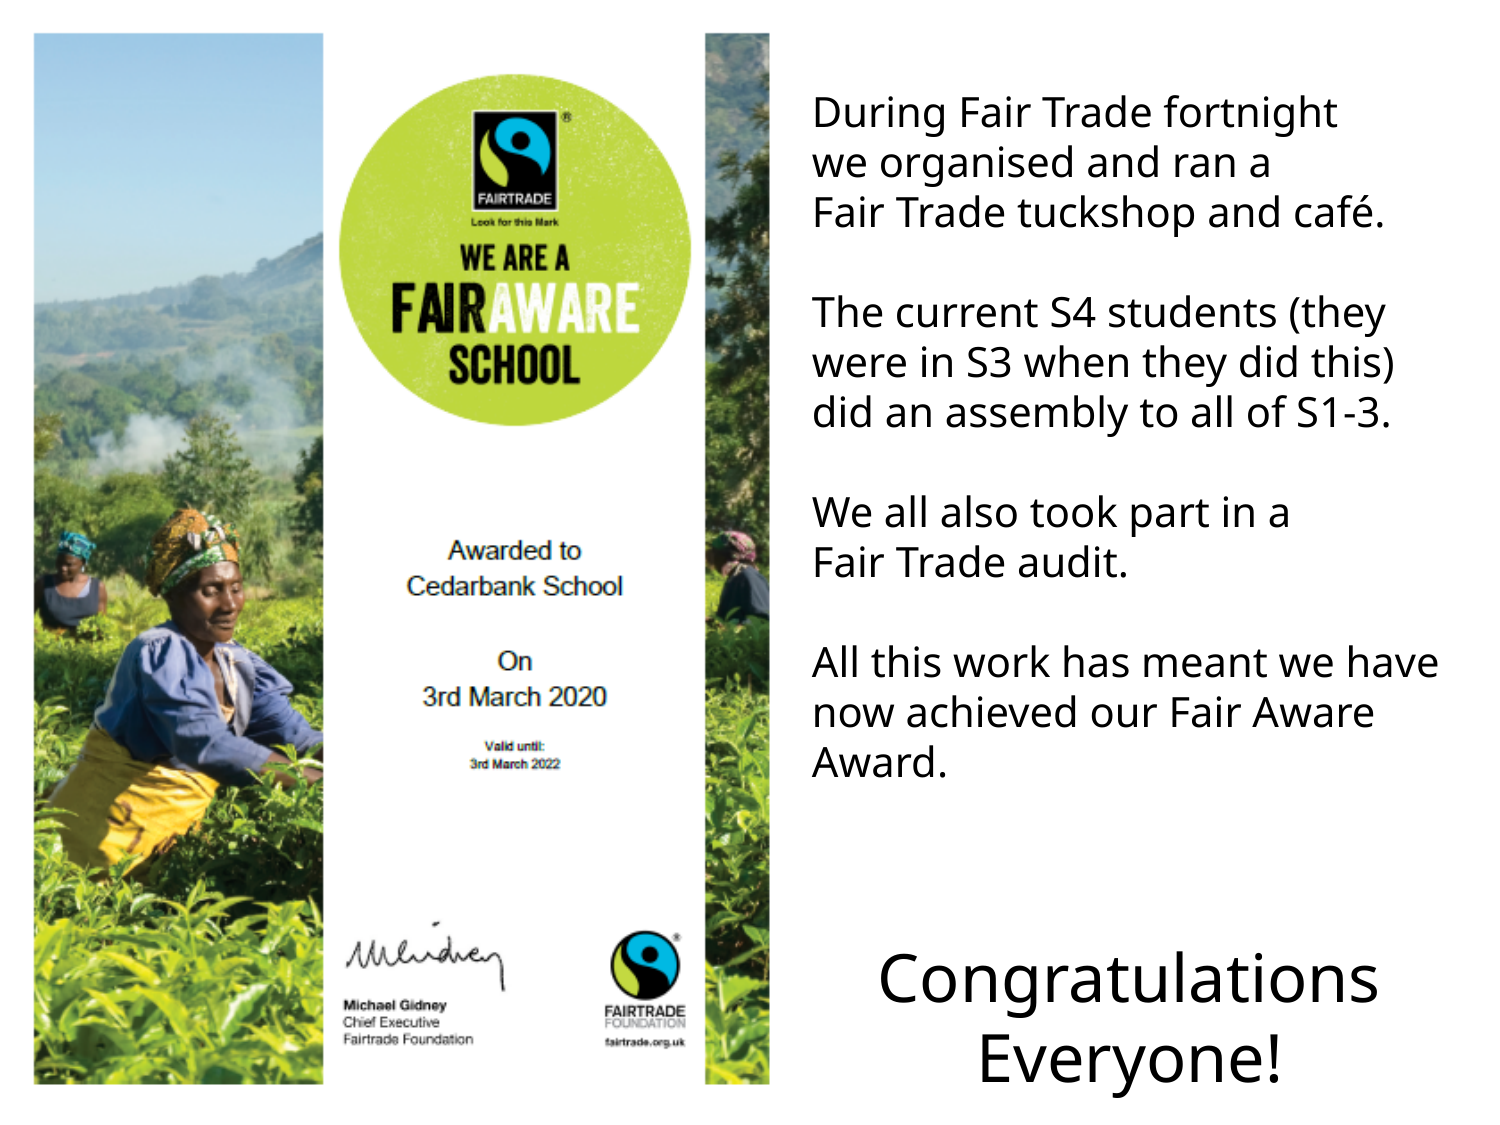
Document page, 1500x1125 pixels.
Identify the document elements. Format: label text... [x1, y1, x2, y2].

picture [29, 30, 777, 1092]
text_box During Fair Trade fortnight we organised and ran a Fair Trade tuckshop and café. The current S4 students (they were in S3 when they did this) did an assembly to all of S1-3. We all also took part in a Fair Trade audit. All this work has meant we have now achieved our Fair Aware Award. Congratulations Everyone! [797, 78, 1463, 1104]
